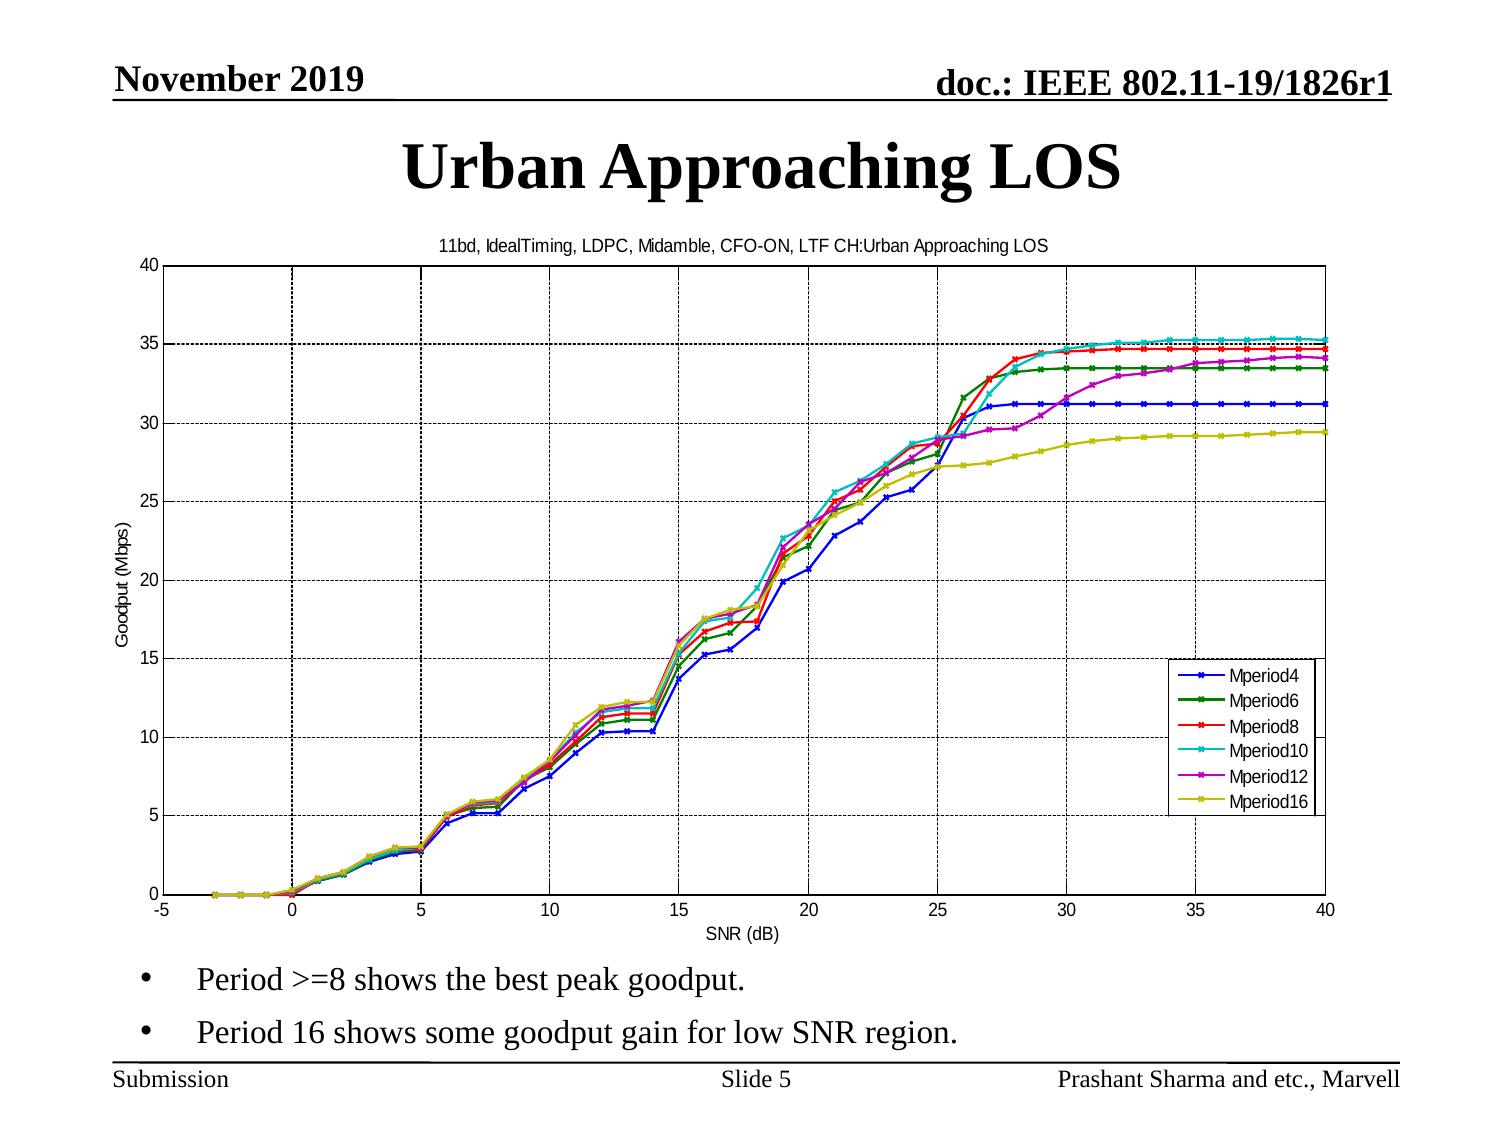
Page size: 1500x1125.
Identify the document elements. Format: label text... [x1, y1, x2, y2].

footer Prashant Sharma and etc., Marvell [878, 1061, 1402, 1093]
list Period >=8 shows the best peak goodput. Period 16 shows some goodput gain for low SNR region. [124, 949, 1488, 1026]
title Urban Approaching LOS [124, 74, 1401, 250]
picture [62, 208, 1375, 951]
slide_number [114, 54, 423, 100]
slide_number Slide 5 [712, 1061, 800, 1123]
